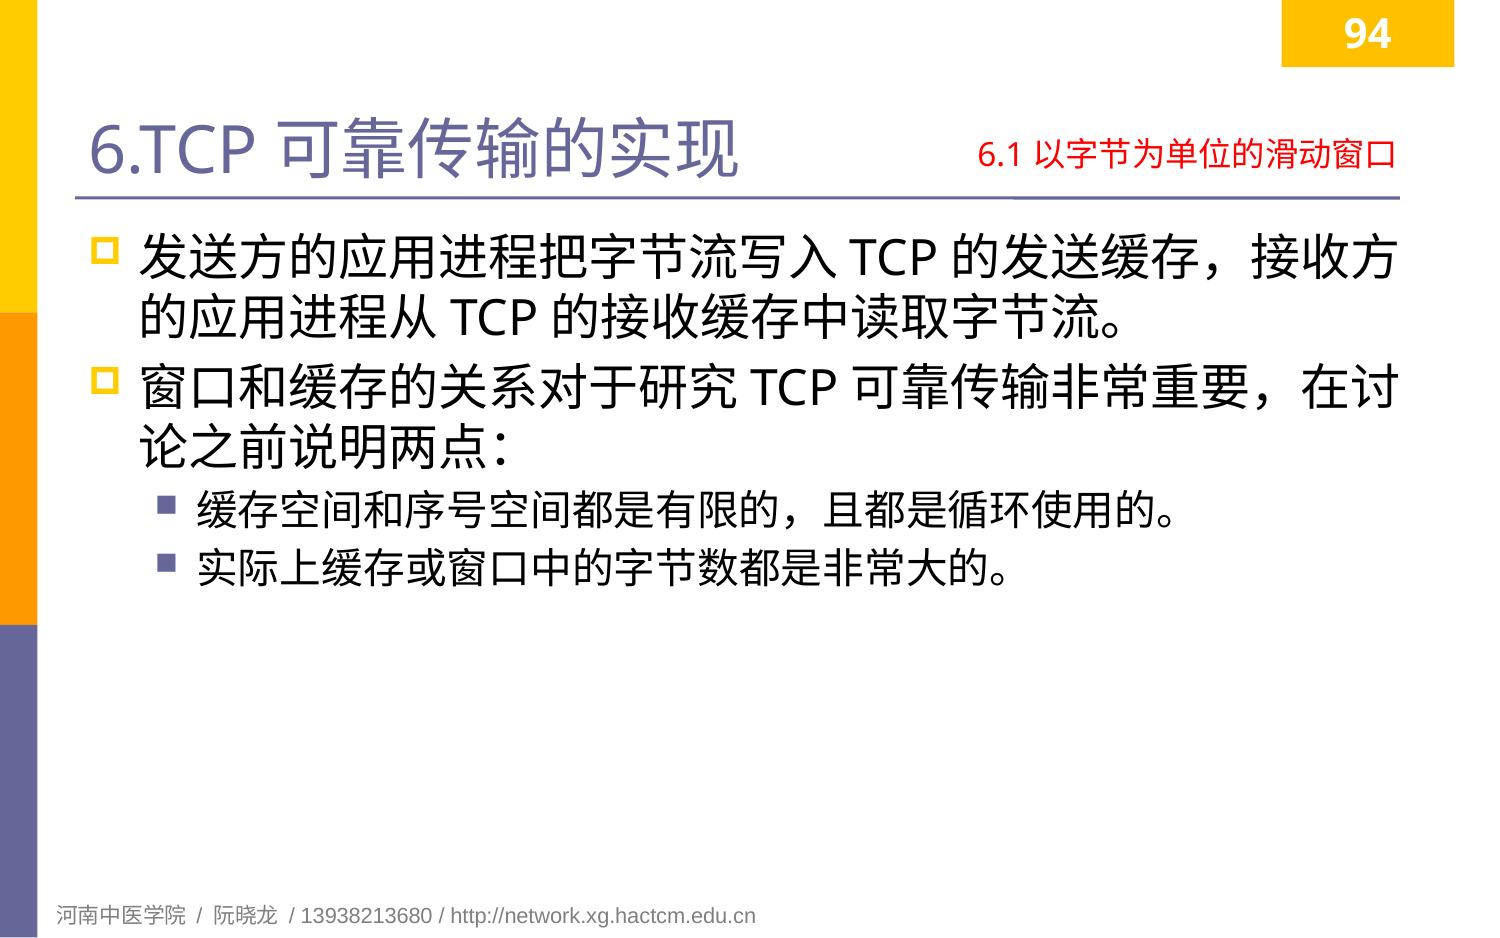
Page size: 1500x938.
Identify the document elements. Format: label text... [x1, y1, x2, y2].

list 6.1以字节为单位的滑动窗口 [939, 126, 1412, 186]
title 6.TCP可靠传输的实现 [75, 37, 1425, 194]
list 发送方的应用进程把字节流写入TCP的发送缓存，接收方的应用进程从TCP的接收缓存中读取字节流。 窗口和缓存的关系对于研究TCP可靠传输非常重要，在讨论之前说明两点： 缓存空间和序号空间都是有限的，且都是循环使用的。 实际上缓存或窗口中的字节数都是非常大的。 [75, 218, 1425, 839]
slide_number 94 [1281, 0, 1455, 68]
